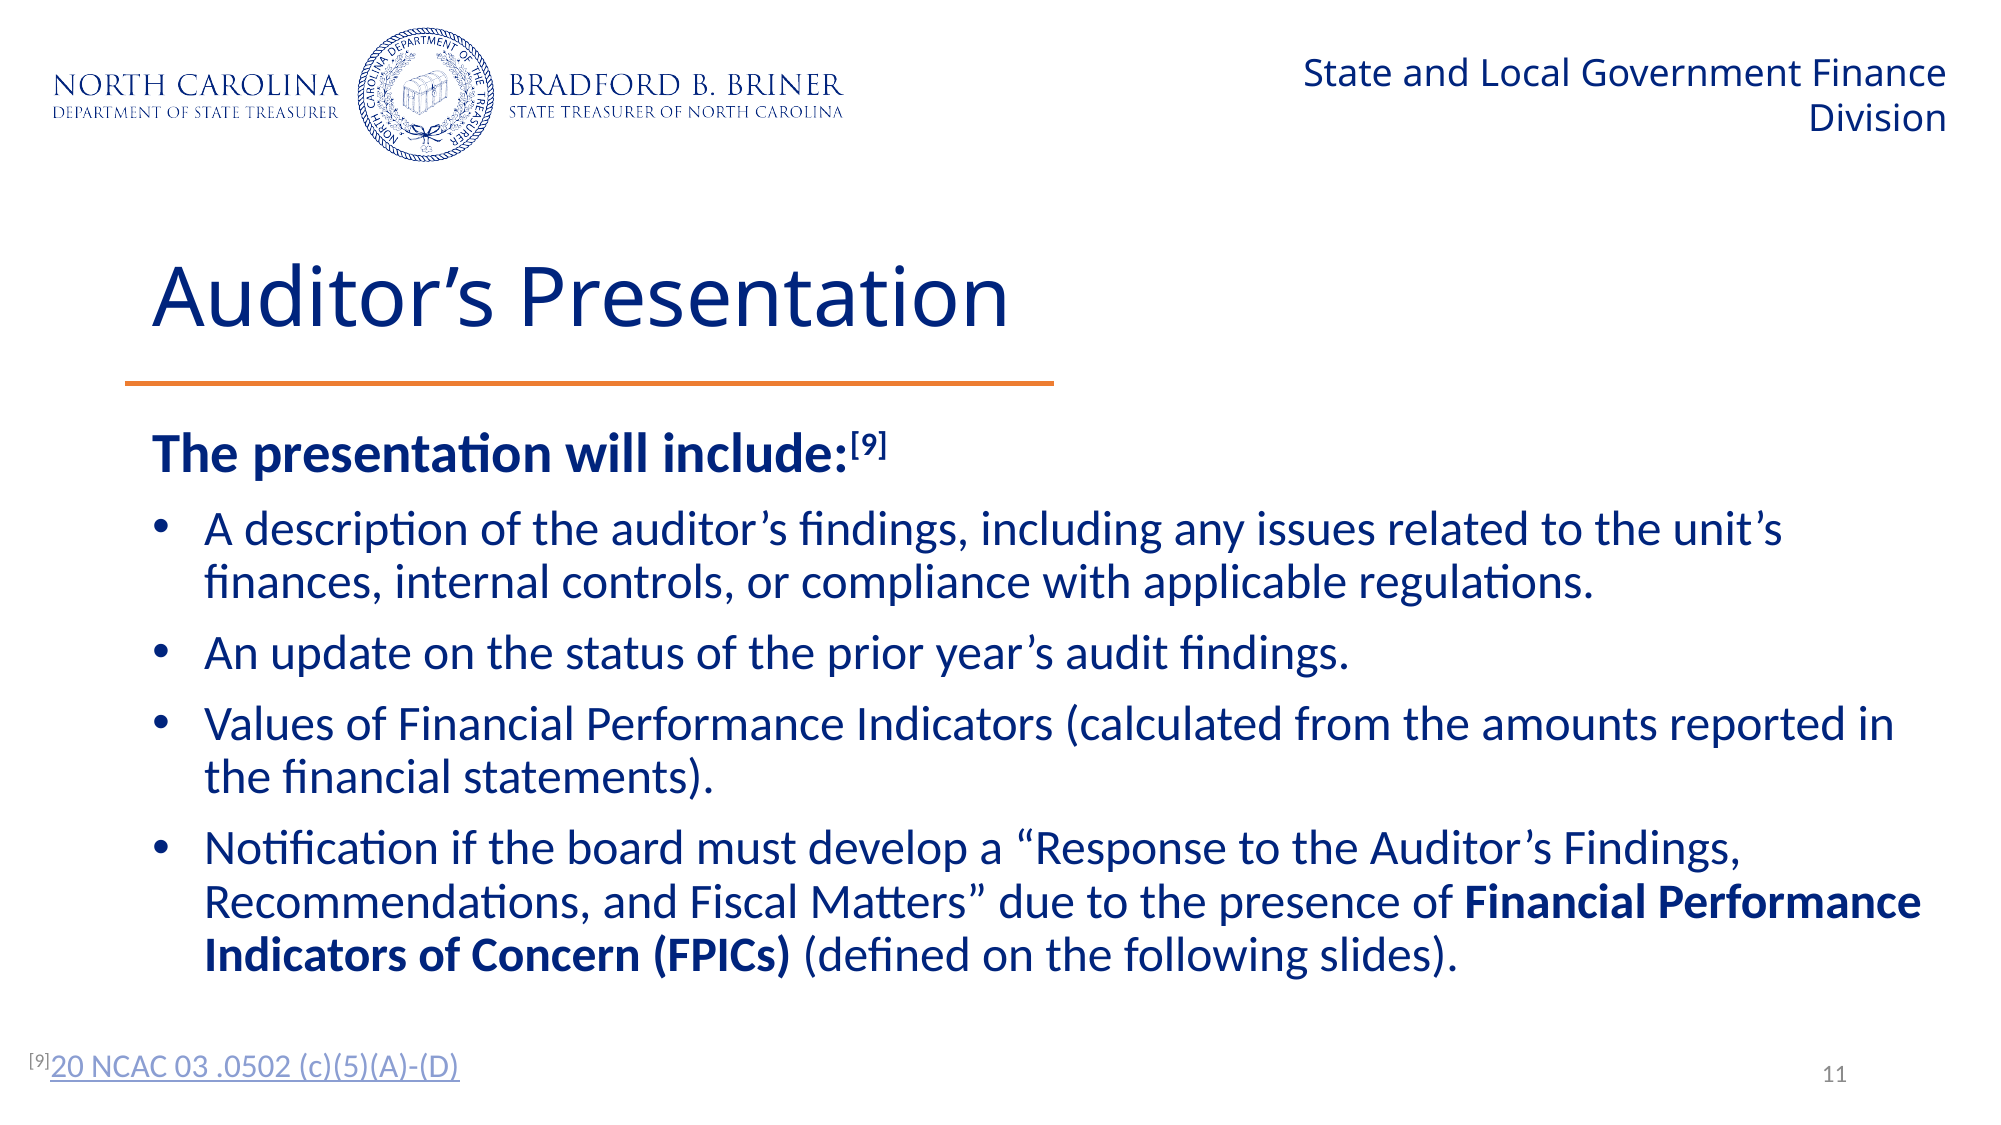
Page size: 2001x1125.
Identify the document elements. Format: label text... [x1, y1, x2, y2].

picture [51, 27, 852, 162]
footer [9]20 NCAC 03 .0502 (c)(5)(A)-(D) [13, 1034, 1242, 1095]
slide_number 11 [1412, 1042, 1863, 1103]
list The presentation will include:[9] A description of the auditor’s findings, including any issues related to the unit’s finances, internal controls, or compliance with applicable regulations. An update on the status of the prior year’s audit findings. Values of Financial Performance Indicators (calculated from the amounts reported in the financial statements). Notification if the board must develop a “Response to the Auditor’s Findings, Recommendations, and Fiscal Matters” due to the presence of Financial Performance Indicators of Concern (FPICs) (defined on the following slides). [137, 415, 1943, 1004]
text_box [0, 0, 2000, 180]
title Auditor’s Presentation [137, 247, 1863, 352]
